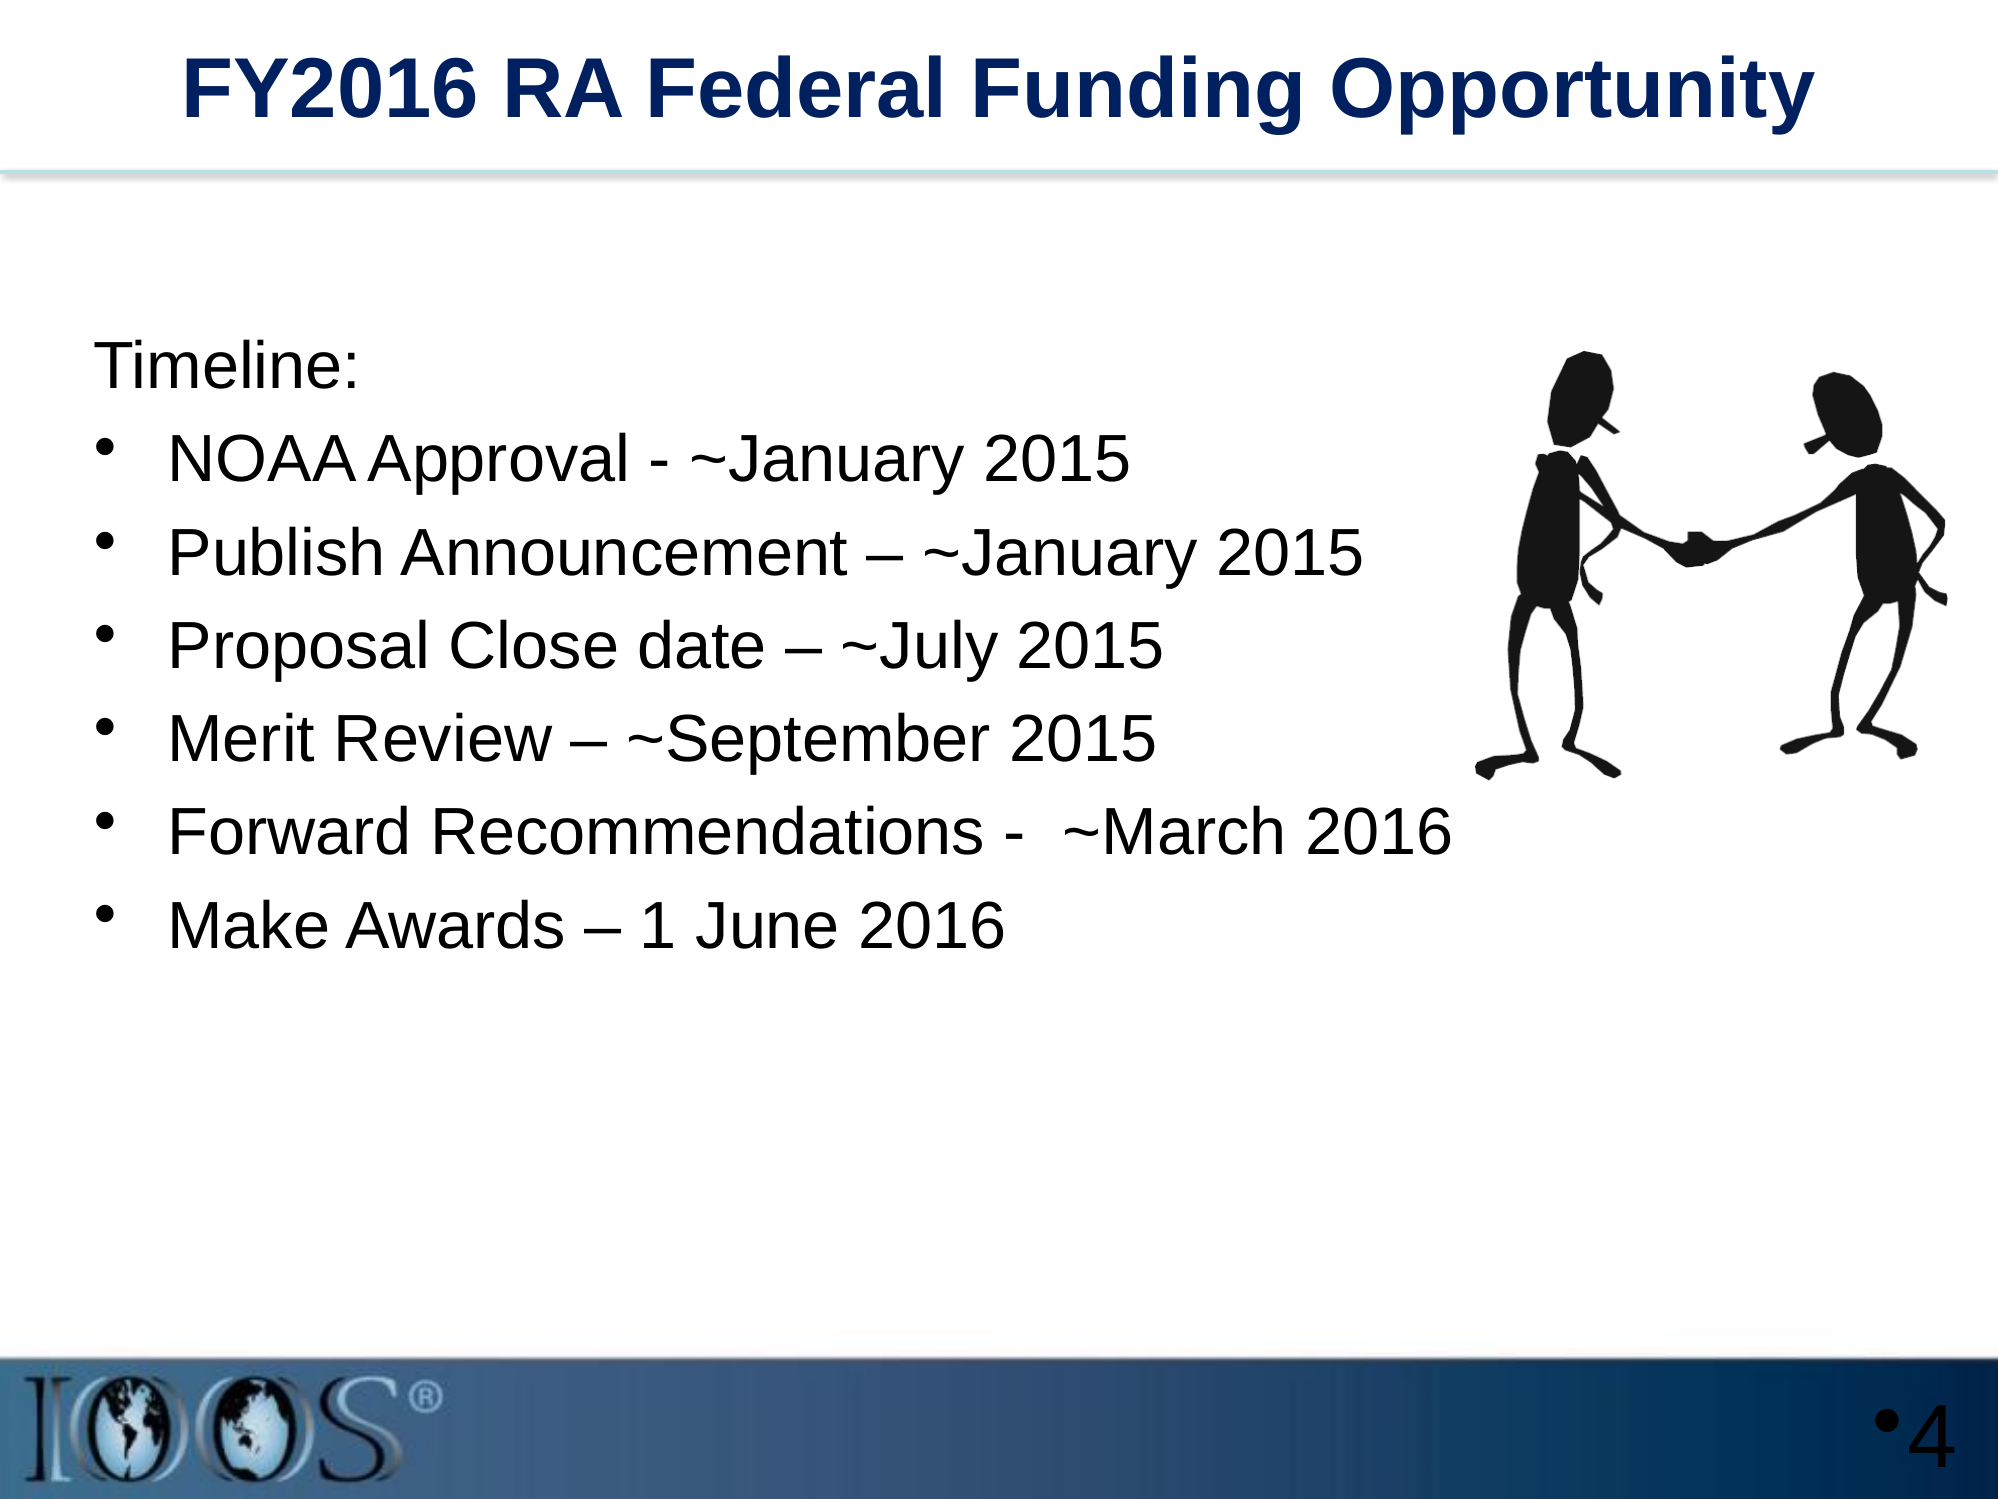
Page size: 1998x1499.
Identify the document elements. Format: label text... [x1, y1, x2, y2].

title FY2016 RA Federal Funding Opportunity [149, 16, 1849, 150]
slide_number 4 [1847, 1381, 1982, 1482]
picture [0, 174, 1998, 1499]
picture [0, 0, 1998, 170]
list Timeline: NOAA Approval - ~January 2015 Publish Announcement – ~January 2015 Proposal Close date – ~July 2015 Merit Review – ~September 2015 Forward Recommendations - ~March 2016 Make Awards – 1 June 2016 [73, 311, 1773, 1444]
